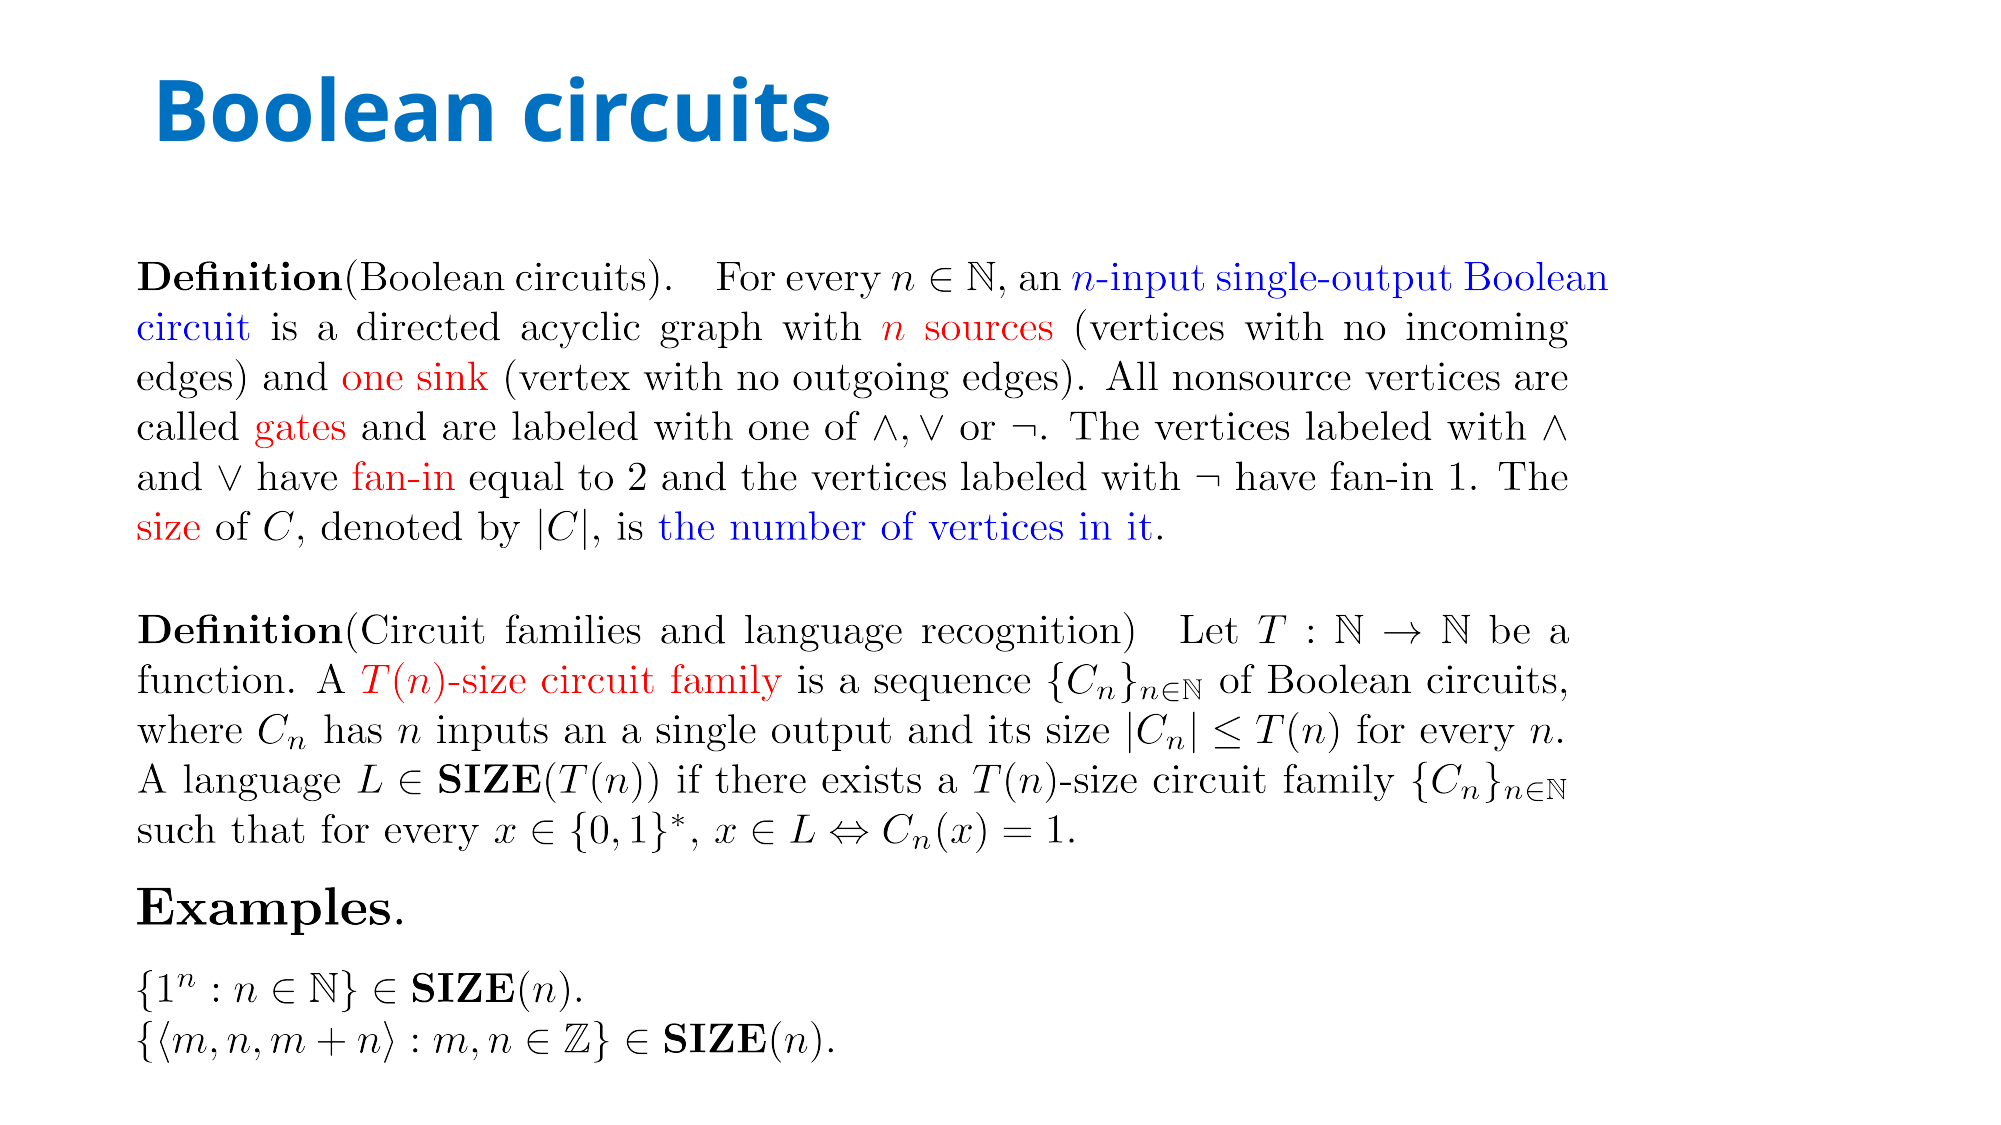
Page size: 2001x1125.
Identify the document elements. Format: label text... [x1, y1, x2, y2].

picture [137, 612, 1569, 853]
picture [137, 970, 833, 1063]
picture [137, 259, 1608, 550]
title Boolean circuits [137, 59, 1863, 168]
picture [137, 887, 402, 935]
